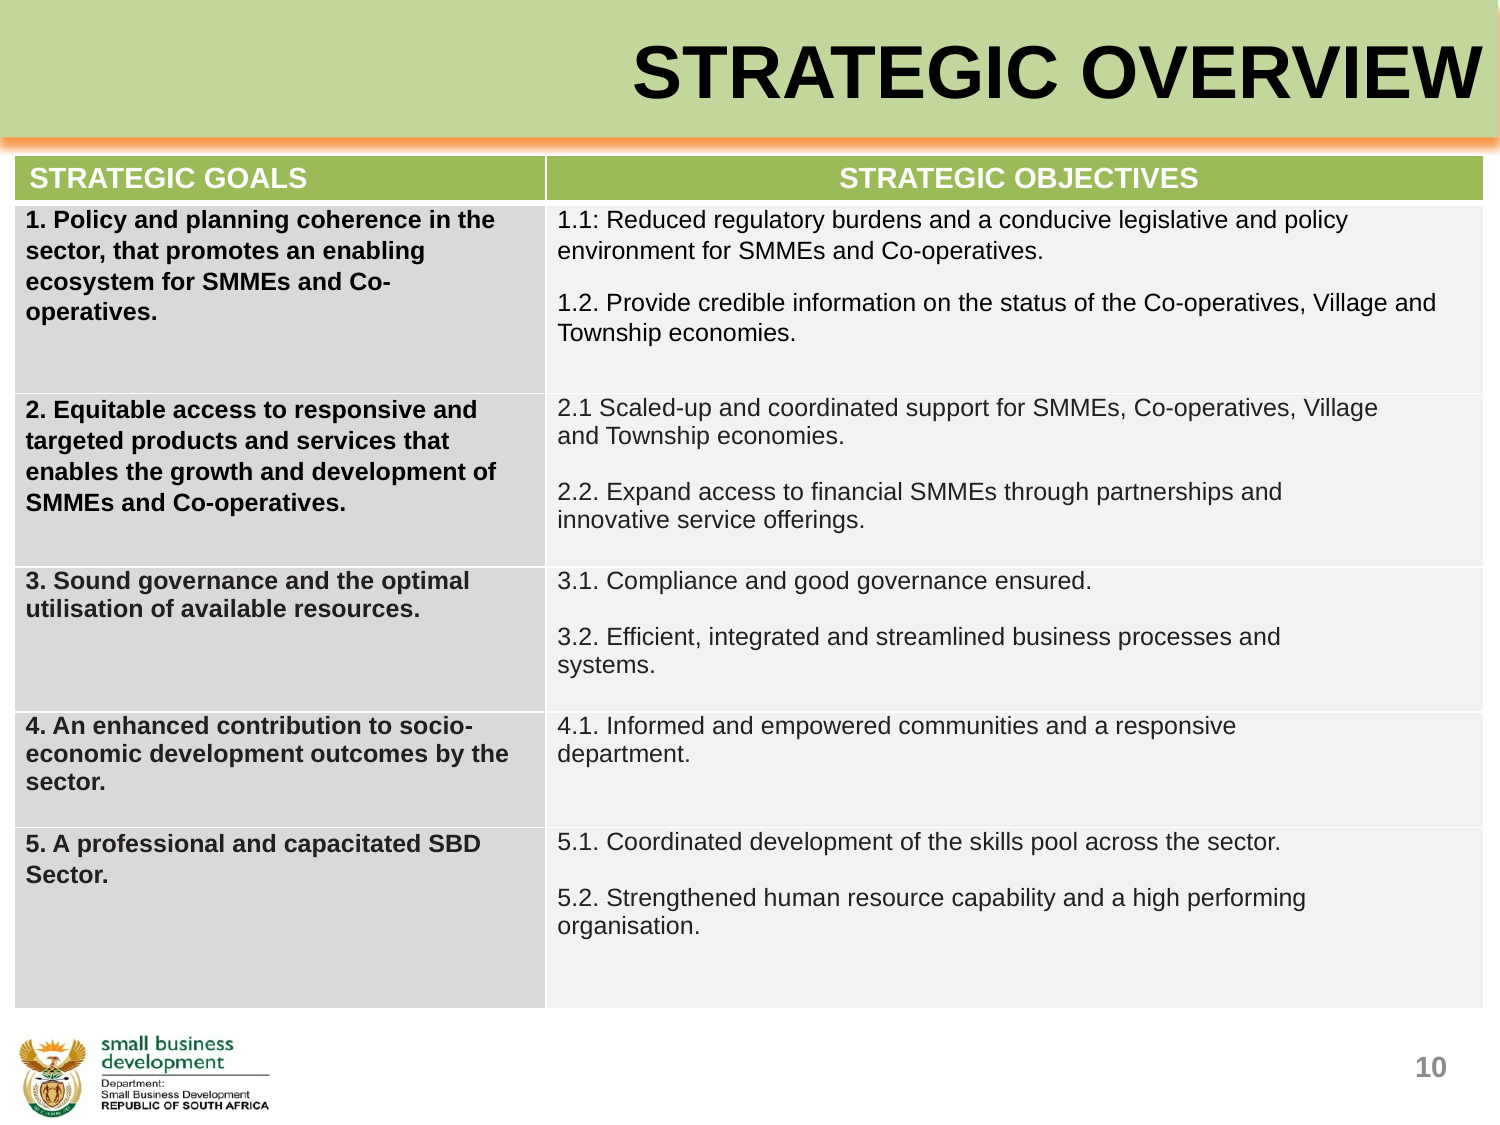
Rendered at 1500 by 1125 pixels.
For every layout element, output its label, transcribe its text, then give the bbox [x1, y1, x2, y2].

table_cell 5. A professional and capacitated SBD Sector. [15, 828, 545, 1008]
title Strategic Overview [0, 0, 1499, 138]
table_cell 4.1. Informed and empowered communities and a responsive department. [547, 713, 1483, 827]
table_header STRATEGIC OBJECTIVES [547, 156, 1483, 200]
table_cell 5.1. Coordinated development of the skills pool across the sector. 5.2. Strengthened human resource capability and a high performing organisation. [547, 828, 1483, 1008]
table_cell 3. Sound governance and the optimal utilisation of available resources. [15, 568, 545, 711]
picture [0, 1024, 288, 1122]
table_cell 2.1 Scaled-up and coordinated support for SMMEs, Co-operatives, Village and Township economies. 2.2. Expand access to financial SMMEs through partnerships and innovative service offerings. [547, 394, 1483, 566]
table_cell 1. Policy and planning coherence in the sector, that promotes an enabling ecosystem for SMMEs and Co-operatives. [15, 206, 545, 393]
table_cell 4. An enhanced contribution to socio-economic development outcomes by the sector. [15, 713, 545, 827]
table_cell 2. Equitable access to responsive and targeted products and services that enables the growth and development of SMMEs and Co-operatives. [15, 394, 545, 566]
table_cell 1.1: Reduced regulatory burdens and a conducive legislative and policy environment for SMMEs and Co-operatives. 1.2. Provide credible information on the status of the Co-operatives, Village and Township economies. [547, 206, 1483, 393]
table_header STRATEGIC GOALS [15, 156, 545, 200]
table_cell 3.1. Compliance and good governance ensured. 3.2. Efficient, integrated and streamlined business processes and systems. [547, 568, 1483, 711]
slide_number 10 [1381, 1043, 1463, 1088]
